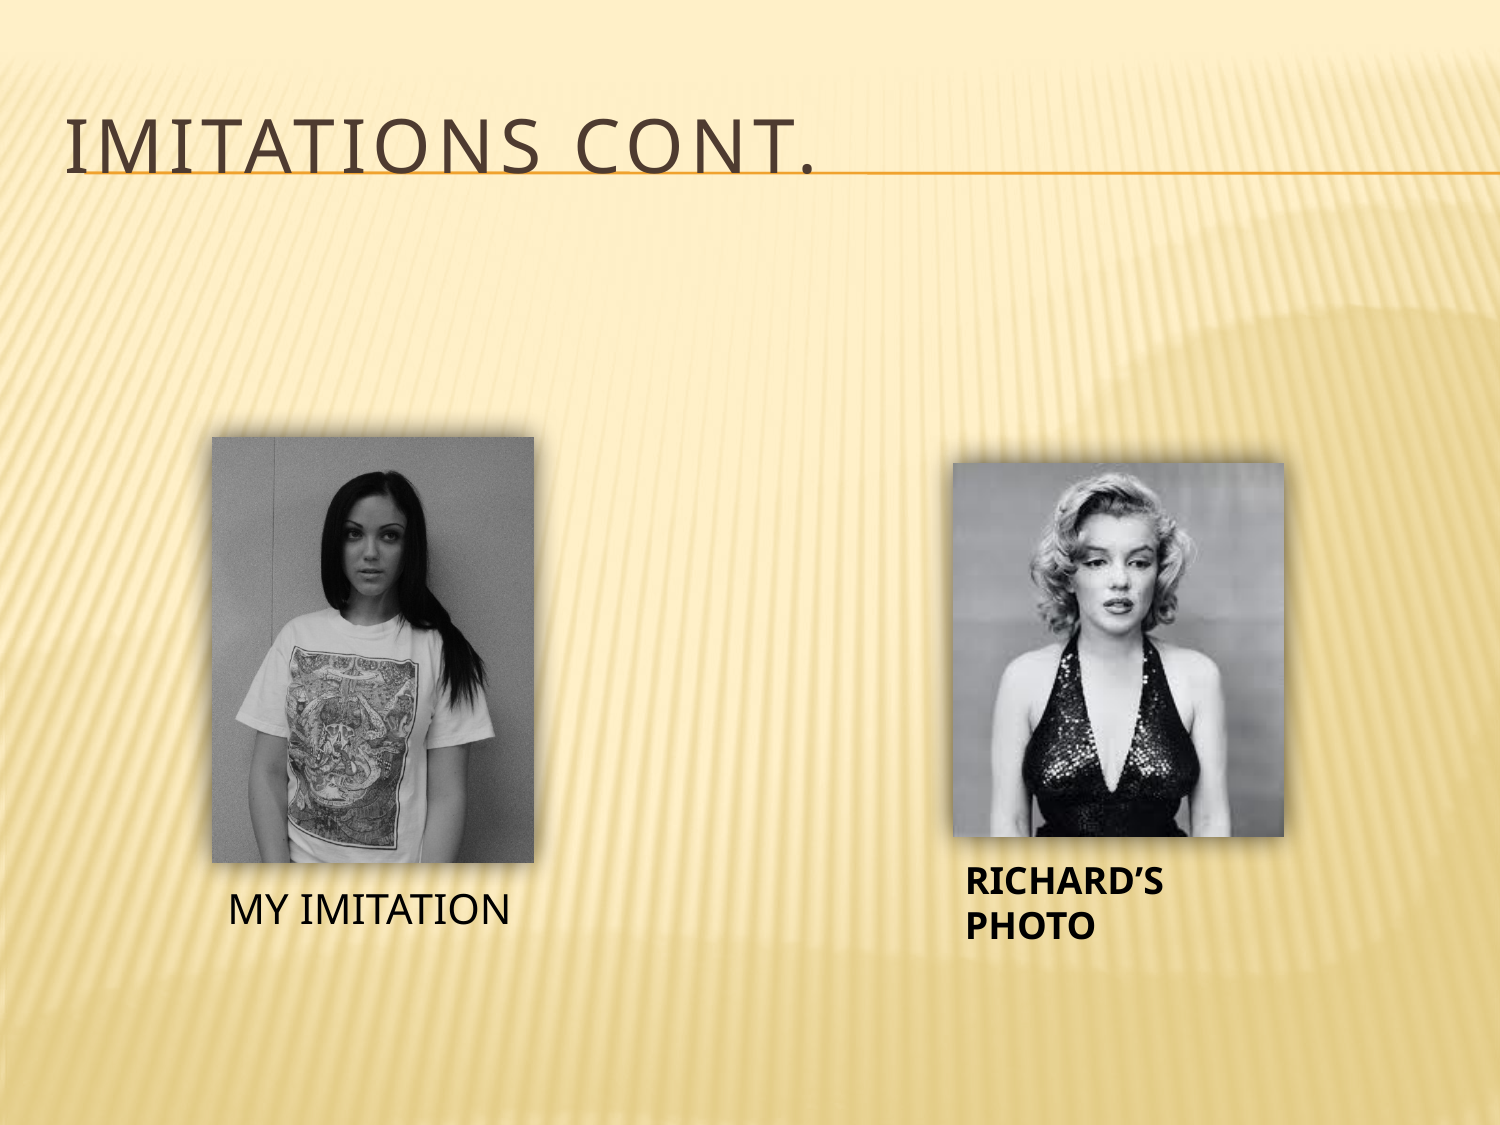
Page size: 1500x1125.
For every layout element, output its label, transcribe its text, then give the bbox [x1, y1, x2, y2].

text_box RICHARD’S PHOTO [949, 849, 1313, 955]
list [212, 437, 535, 863]
text_box MY IMITATION [125, 875, 600, 940]
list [953, 462, 1284, 837]
title Imitations cont. [49, 75, 1475, 213]
